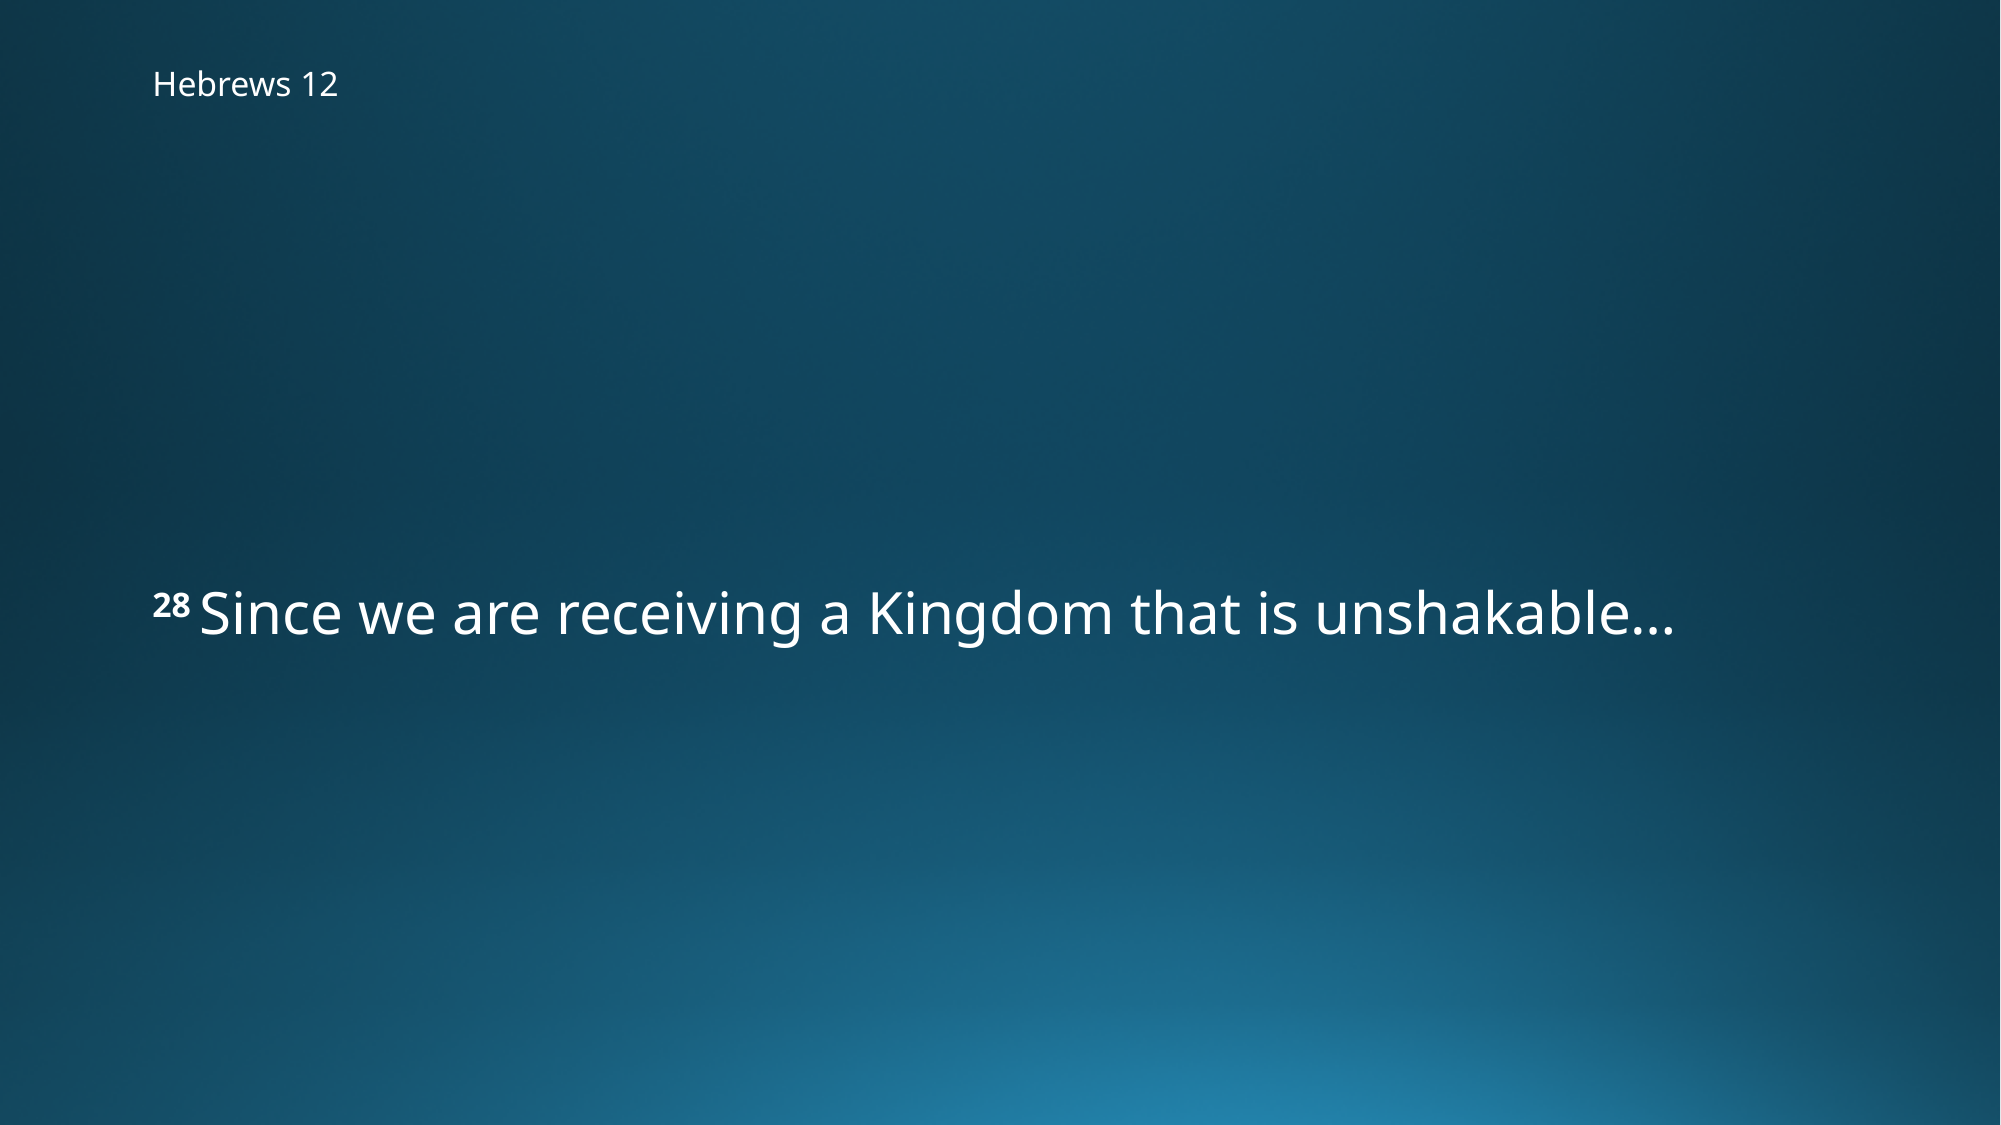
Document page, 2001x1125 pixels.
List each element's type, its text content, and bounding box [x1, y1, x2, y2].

title Hebrews 12 [137, 59, 1863, 112]
picture [0, 0, 2001, 1125]
list 28 Since we are receiving a Kingdom that is unshakable… [137, 151, 1863, 1080]
